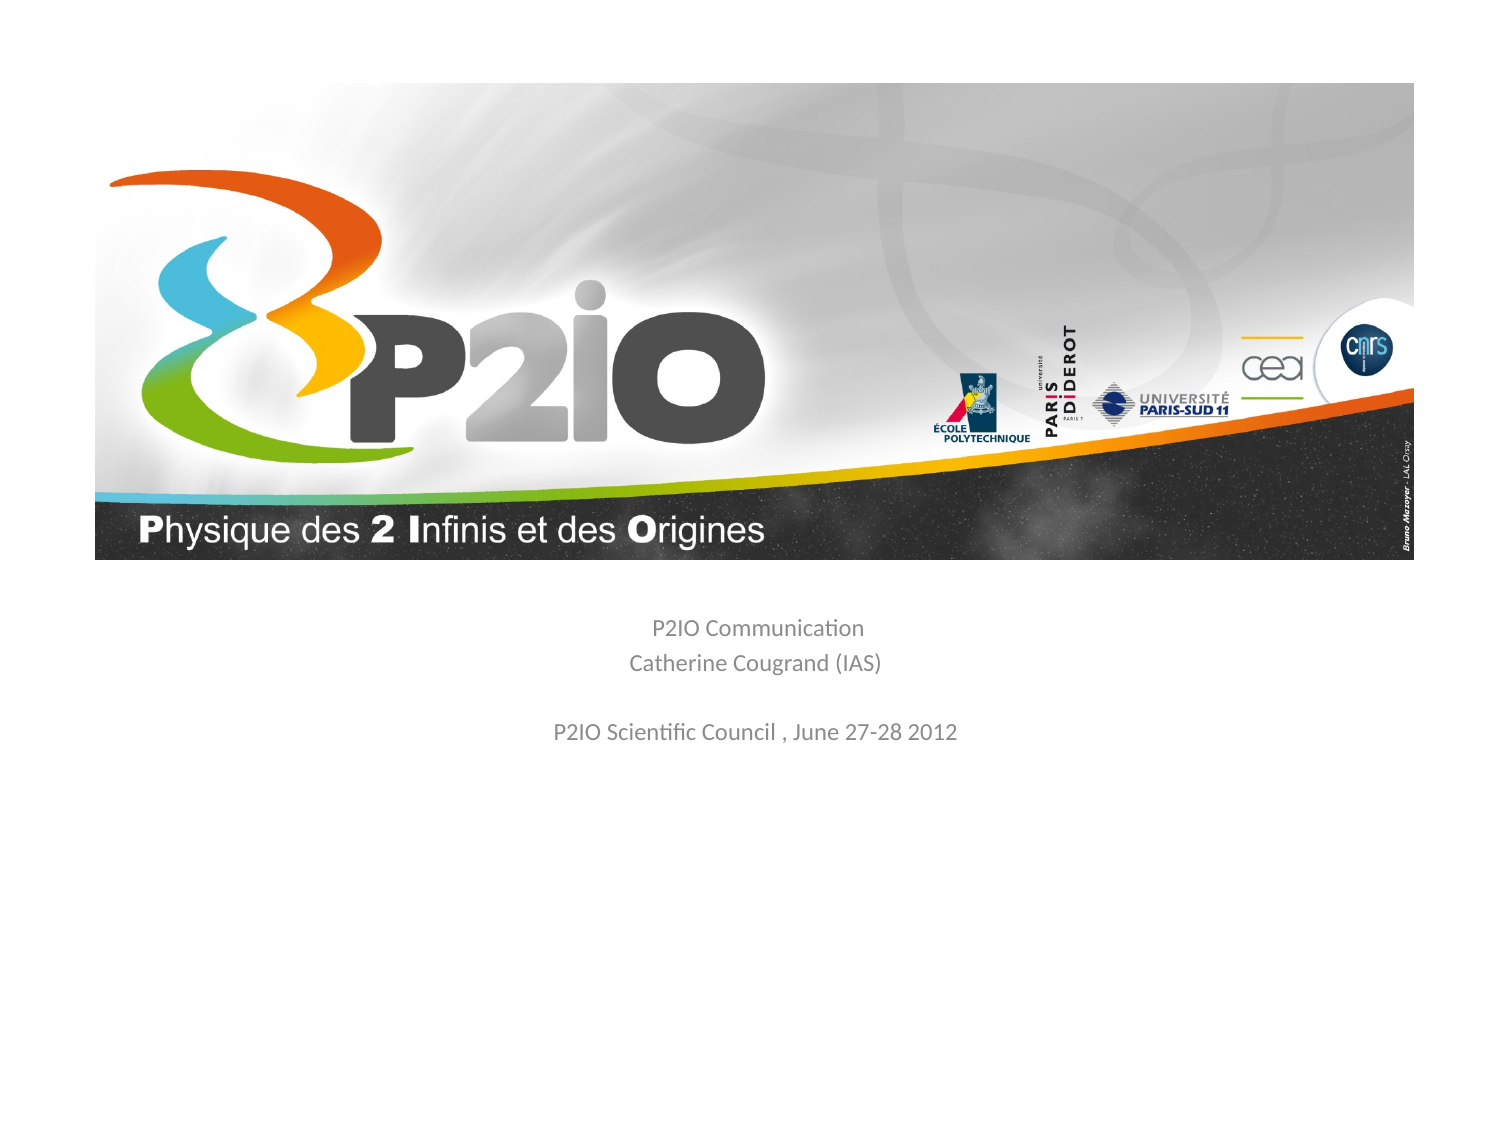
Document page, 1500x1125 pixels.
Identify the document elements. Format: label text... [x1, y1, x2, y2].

picture [95, 83, 1414, 560]
subtitle P2IO Communication Catherine Cougrand (IAS) P2IO Scientific Council , June 27-28 2012 [118, 604, 1394, 755]
